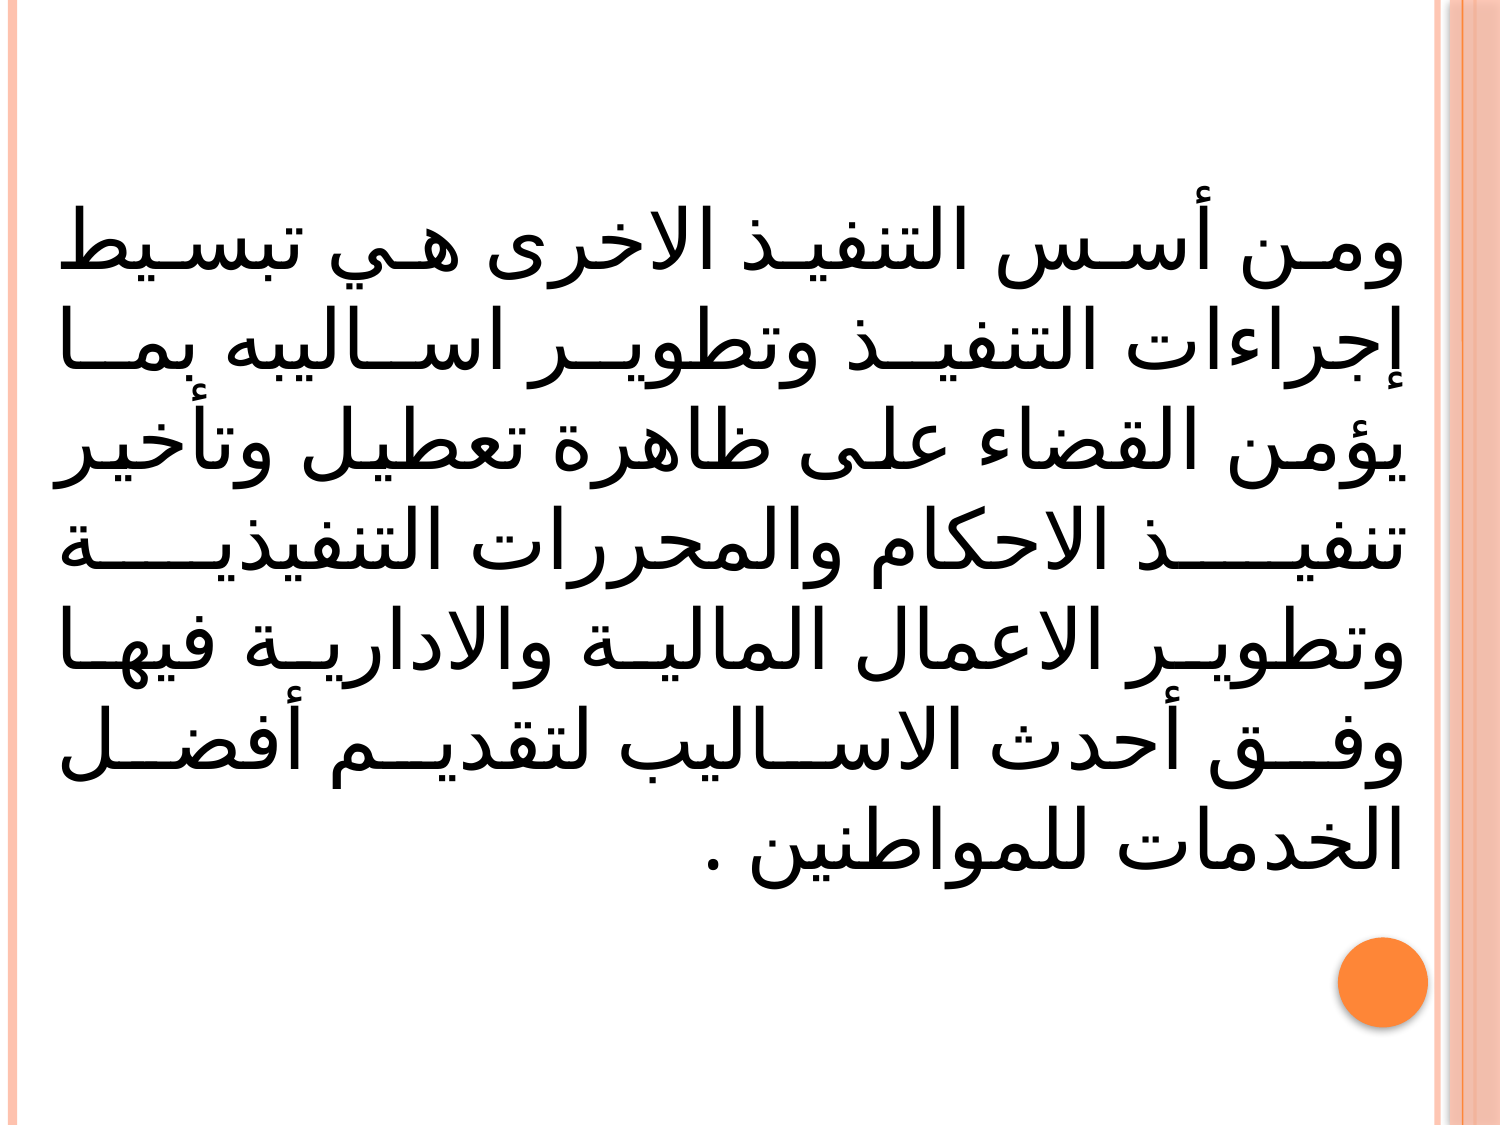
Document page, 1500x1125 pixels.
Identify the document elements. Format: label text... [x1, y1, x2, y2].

list ومن أسس التنفيذ الاخرى هي تبسيط إجراءات التنفيذ وتطوير اساليبه بما يؤمن القضاء على ظاهرة تعطيل وتأخير تنفيذ الاحكام والمحررات التنفيذية وتطوير الاعمال المالية والادارية فيها وفق أحدث الاساليب لتقديم أفضل الخدمات للمواطنين . [41, 66, 1424, 1083]
